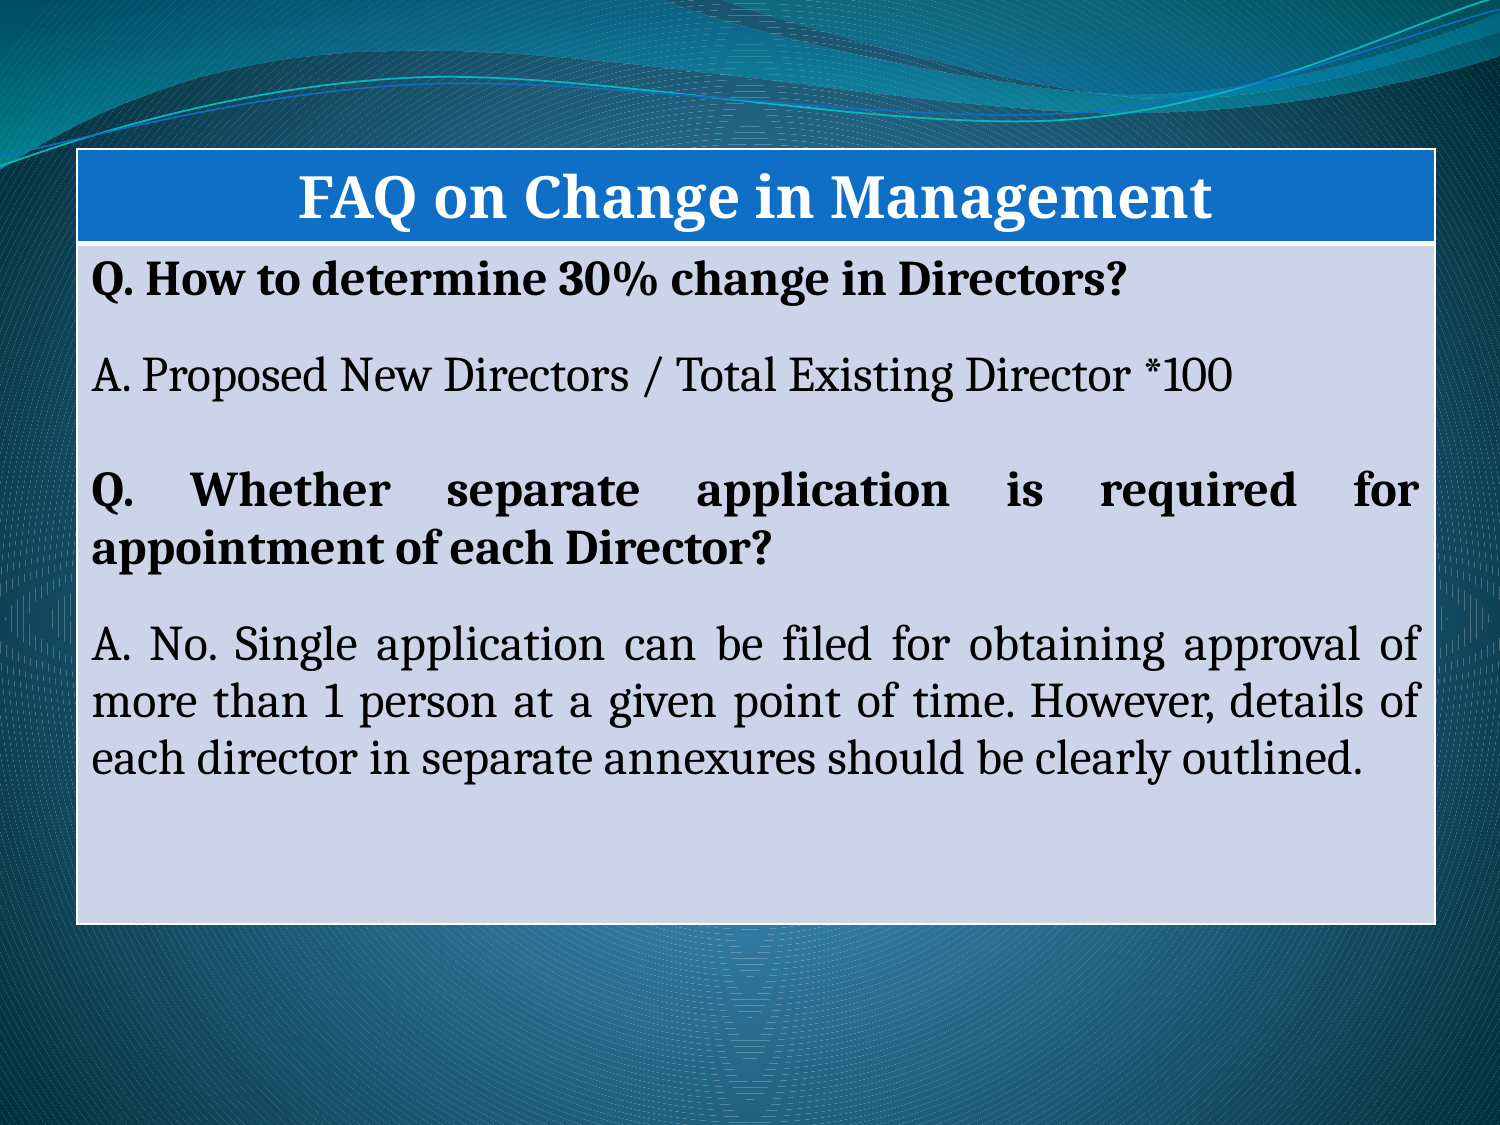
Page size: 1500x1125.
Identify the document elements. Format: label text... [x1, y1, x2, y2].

table_header FAQ on Change in Management [78, 150, 1434, 241]
table_cell Q. How to determine 30% change in Directors? A. Proposed New Directors / Total Existing Director *100 Q. Whether separate application is required for appointment of each Director? A. No. Single application can be filed for obtaining approval of more than 1 person at a given point of time. However, details of each director in separate annexures should be clearly outlined. [78, 246, 1434, 923]
